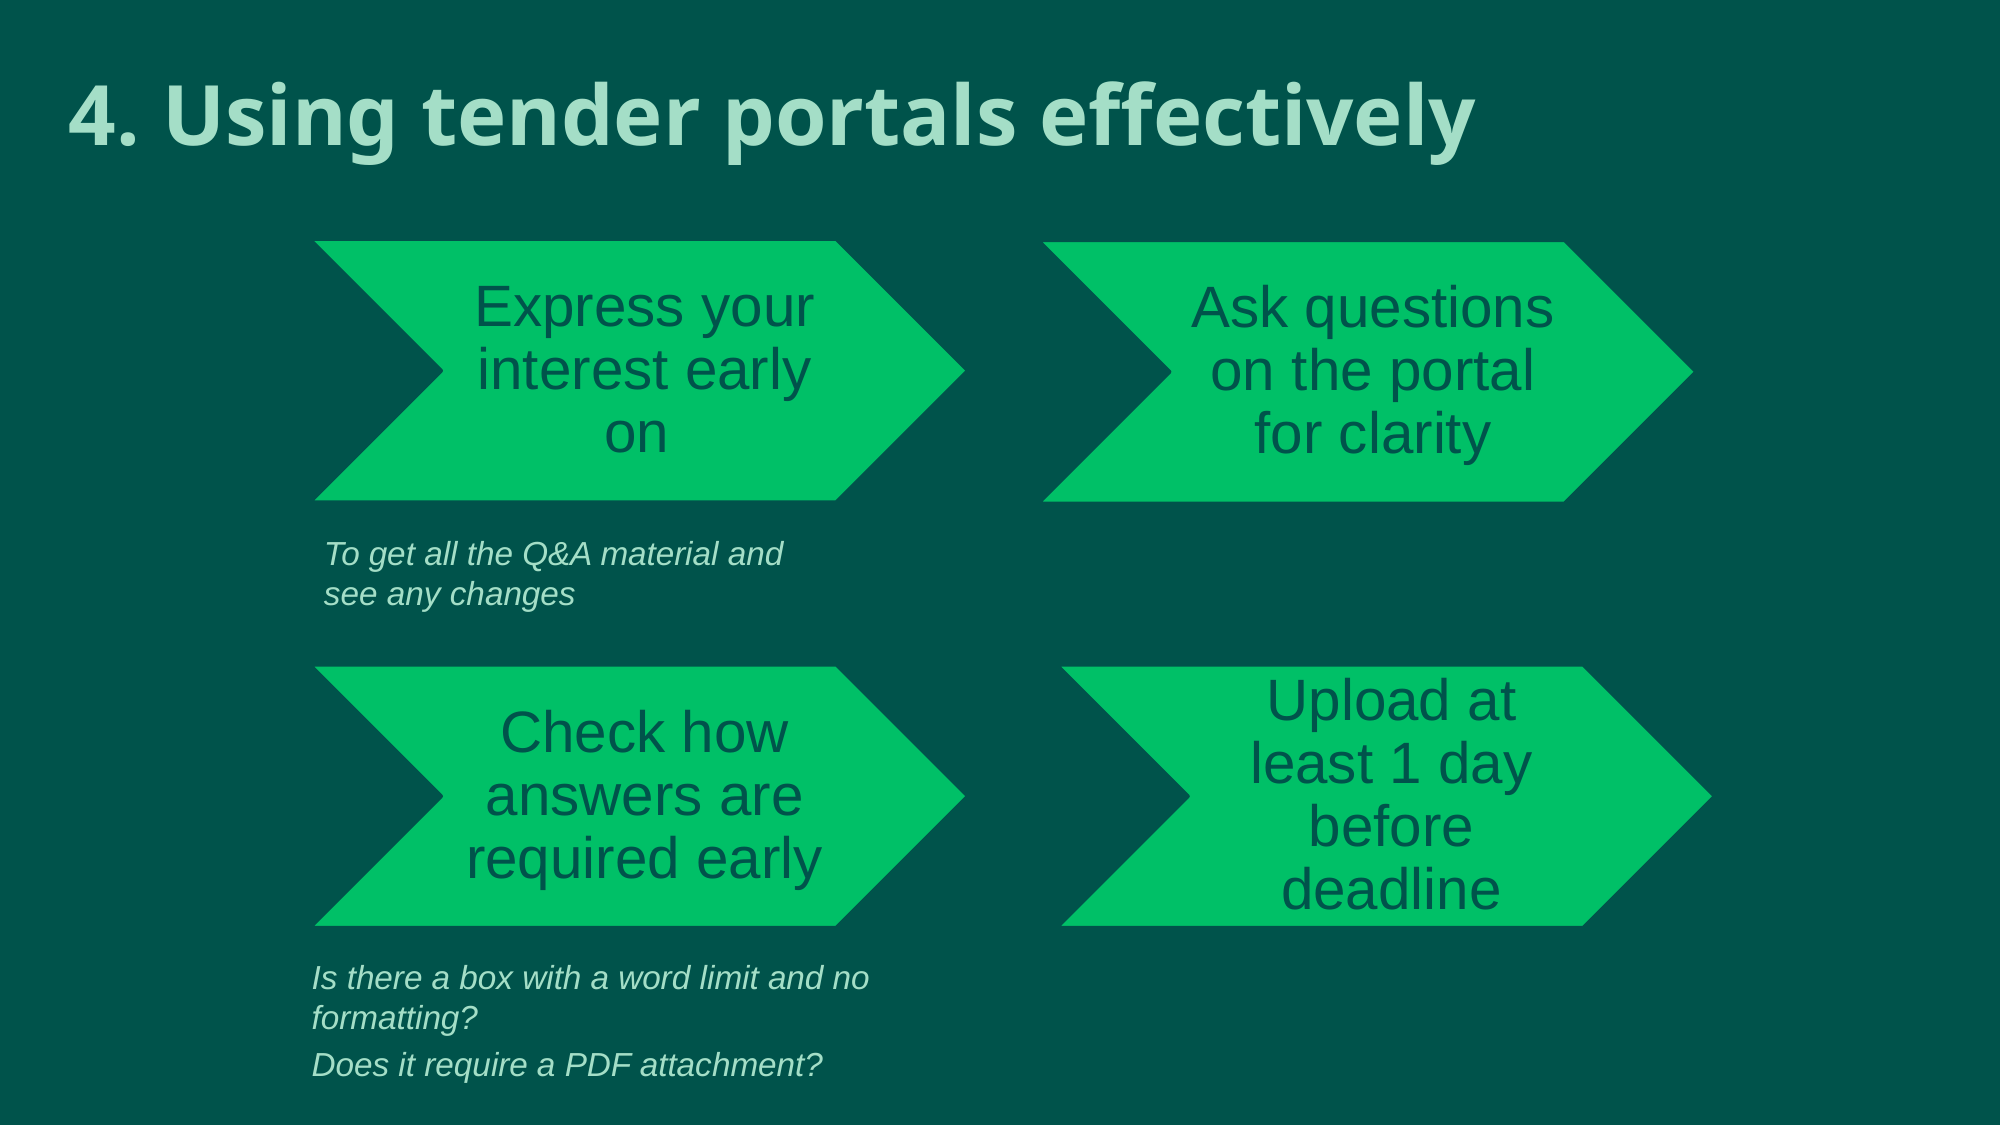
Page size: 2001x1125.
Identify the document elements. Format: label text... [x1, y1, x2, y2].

text_box 4. Using tender portals effectively [53, 0, 1862, 170]
list Is there a box with a word limit and no formatting? Does it require a PDF attachment? [221, 949, 958, 1003]
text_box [308, 64, 2000, 952]
